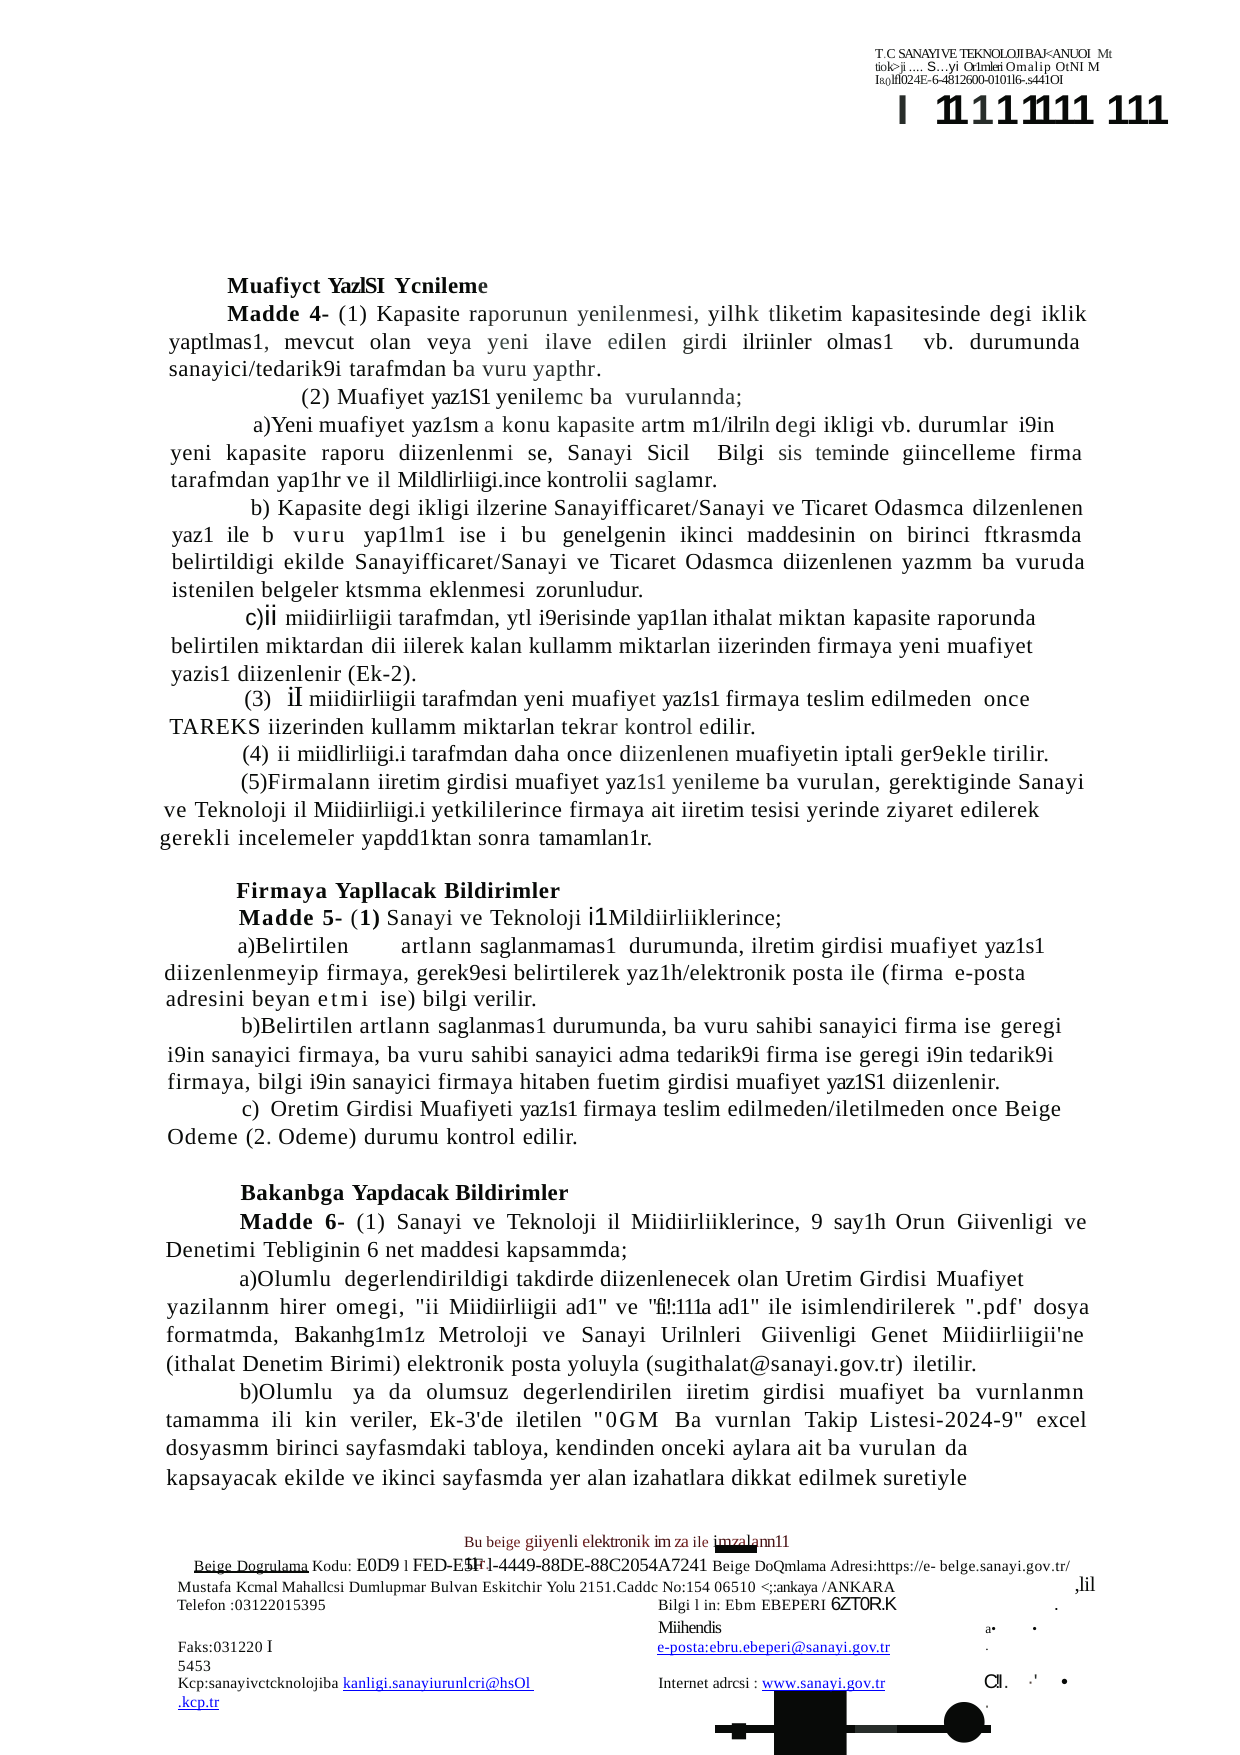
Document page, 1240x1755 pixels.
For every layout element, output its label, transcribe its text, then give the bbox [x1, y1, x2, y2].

text_box Bu beige giiyenli elektronik im za ile imzalann11 11r. [462, 1528, 712, 1550]
text_box ·■..•. [712, 1439, 1100, 1755]
text_box . [1051, 1589, 1061, 1615]
text_box kapsayacak ekilde ve ikinci sayfasmda yer alan izahatlara dikkat edilmek suretiyle [164, 1460, 712, 1490]
text_box Miihendis [656, 1614, 725, 1635]
text_box Bilgi l in: Ebm EBEPERI 6ZT0R.K [656, 1589, 904, 1615]
text_box Muafiyct YazlSI Ycnileme Madde 4- (1) Kapasite raporunun yenilenmesi, yilhk tliketim kapasitesinde degi iklik yaptlmas1, mevcut olan veya yeni ilave edilen girdi ilriinler olmas1 vb. durumunda sanayici/tedarik9i tarafmdan ba vuru yapthr. (2) Muafiyet yaz1S1 yenilemc ba vurulannda; Yeni muafiyet yaz1sm a konu kapasite artm m1/ilriln degi ikligi vb. durumlar i9in yeni kapasite raporu diizenlenmi se, Sanayi Sicil Bilgi sis teminde giincelleme firma tarafmdan yap1hr ve il Mildlirliigi.ince kontrolii saglamr. Kapasite degi ikligi ilzerine Sanayifficaret/Sanayi ve Ticaret Odasmca dilzenlenen yaz1 ile b vuru yap1lm1 ise i bu genelgenin ikinci maddesinin on birinci ftkrasmda belirtildigi ekilde Sanayifficaret/Sanayi ve Ticaret Odasmca diizenlenen yazmm ba vuruda istenilen belgeler ktsmma eklenmesi zorunludur. ii miidiirliigii tarafmdan, ytl i9erisinde yap1lan ithalat miktan kapasite raporunda belirtilen miktardan dii iilerek kalan kullamm miktarlan iizerinden firmaya yeni muafiyet yazis1 diizenlenir (Ek-2). iI miidiirliigii tarafmdan yeni muafiyet yaz1s1 firmaya teslim edilmeden once TAREKS iizerinden kullamm miktarlan tekrar kontrol edilir. ii miidlirliigi.i tarafmdan daha once diizenlenen muafiyetin iptali ger9ekle tirilir. Firmalann iiretim girdisi muafiyet yaz1s1 yenileme ba vurulan, gerektiginde Sanayi ve Teknoloji il Miidiirliigi.i yetkililerince firmaya ait iiretim tesisi yerinde ziyaret edilerek gerekli incelemeler yapdd1ktan sonra tamamlan1r. Firmaya Yapllacak Bildirimler Madde 5- (1) Sanayi ve Teknoloji i1Mildiirliiklerince; Belirtilen artlann saglanmamas1 durumunda, ilretim girdisi muafiyet yaz1s1 diizenlenmeyip firmaya, gerek9esi belirtilerek yaz1h/elektronik posta ile (firma e-posta adresini beyan etmi ise) bilgi verilir. Belirtilen artlann saglanmas1 durumunda, ba vuru sahibi sanayici firma ise geregi i9in sanayici firmaya, ba vuru sahibi sanayici adma tedarik9i firma ise geregi i9in tedarik9i firmaya, bilgi i9in sanayici firmaya hitaben fuetim girdisi muafiyet yaz1S1 diizenlenir. Oretim Girdisi Muafiyeti yaz1s1 firmaya teslim edilmeden/iletilmeden once Beige Odeme (2. Odeme) durumu kontrol edilir. [157, 268, 1104, 1149]
title I 11 1 1 11 1 1 111 [894, 80, 1218, 376]
text_box T.C SANAYI VE TEKNOLOJI BAJ<ANUOI Mt tiok>ji .... S...yi Or1mleri Omalip OtNI M I8.()lfl024E-6-4812600-0101l6-.s441OI [873, 43, 1118, 88]
text_box e-posta:ebru.ebeperi@sanayi.gov.tr [655, 1635, 893, 1656]
text_box C!I. ·' • · [981, 1667, 1075, 1717]
text_box Faks:031220 I 5453 [175, 1632, 307, 1671]
text_box ,lil [1072, 1568, 1098, 1596]
text_box Internet adrcsi : www.sanayi.gov.tr [656, 1671, 887, 1692]
text_box Bakanbga Yapdacak Bildirimler Madde 6- (1) Sanayi ve Teknoloji il Miidiirliiklerince, 9 say1h Orun Giivenligi ve Denetimi Tebliginin 6 net maddesi kapsammda; Olumlu degerlendirildigi takdirde diizenlenecek olan Uretim Girdisi Muafiyet yazilannm hirer omegi, "ii Miidiirliigii ad1" ve "fi!:111a ad1" ile isimlendirilerek ".pdf' dosya formatmda, Bakanhg1m1z Metroloji ve Sanayi Urilnleri Giivenligi Genet Miidiirliigii'ne (ithalat Denetim Birimi) elektronik posta yoluyla (sugithalat@sanayi.gov.tr) iletilir. Olumlu ya da olumsuz degerlendirilen iiretim girdisi muafiyet ba vurnlanmn tamamma ili kin veriler, Ek-3'de iletilen "0GM Ba vurnlan Takip Listesi-2024-9" excel dosyasmm birinci sayfasmdaki tabloya, kendinden onceki aylara ait ba vurulan da [163, 1175, 1100, 1460]
text_box Kcp:sanayivctcknolojiba kanligi.sanayiurunlcri@hsOl .kcp.tr [175, 1671, 574, 1711]
text_box Telefon :03122015395 [174, 1593, 329, 1614]
text_box Beige Dogrulama Kodu: E0D9 l FED-E5F l-4449-88DE-88C2054A7241 Beige DoQmlama Adresi:https://e- belge.sanayi.gov.tr/ [191, 1550, 712, 1574]
text_box Mustafa Kcmal Mahallcsi Dumlupmar Bulvan Eskitchir Yolu 2151.Caddc No:154 06510 <;:ankaya /ANKARA [175, 1574, 712, 1596]
text_box a• • . [983, 1618, 1084, 1653]
